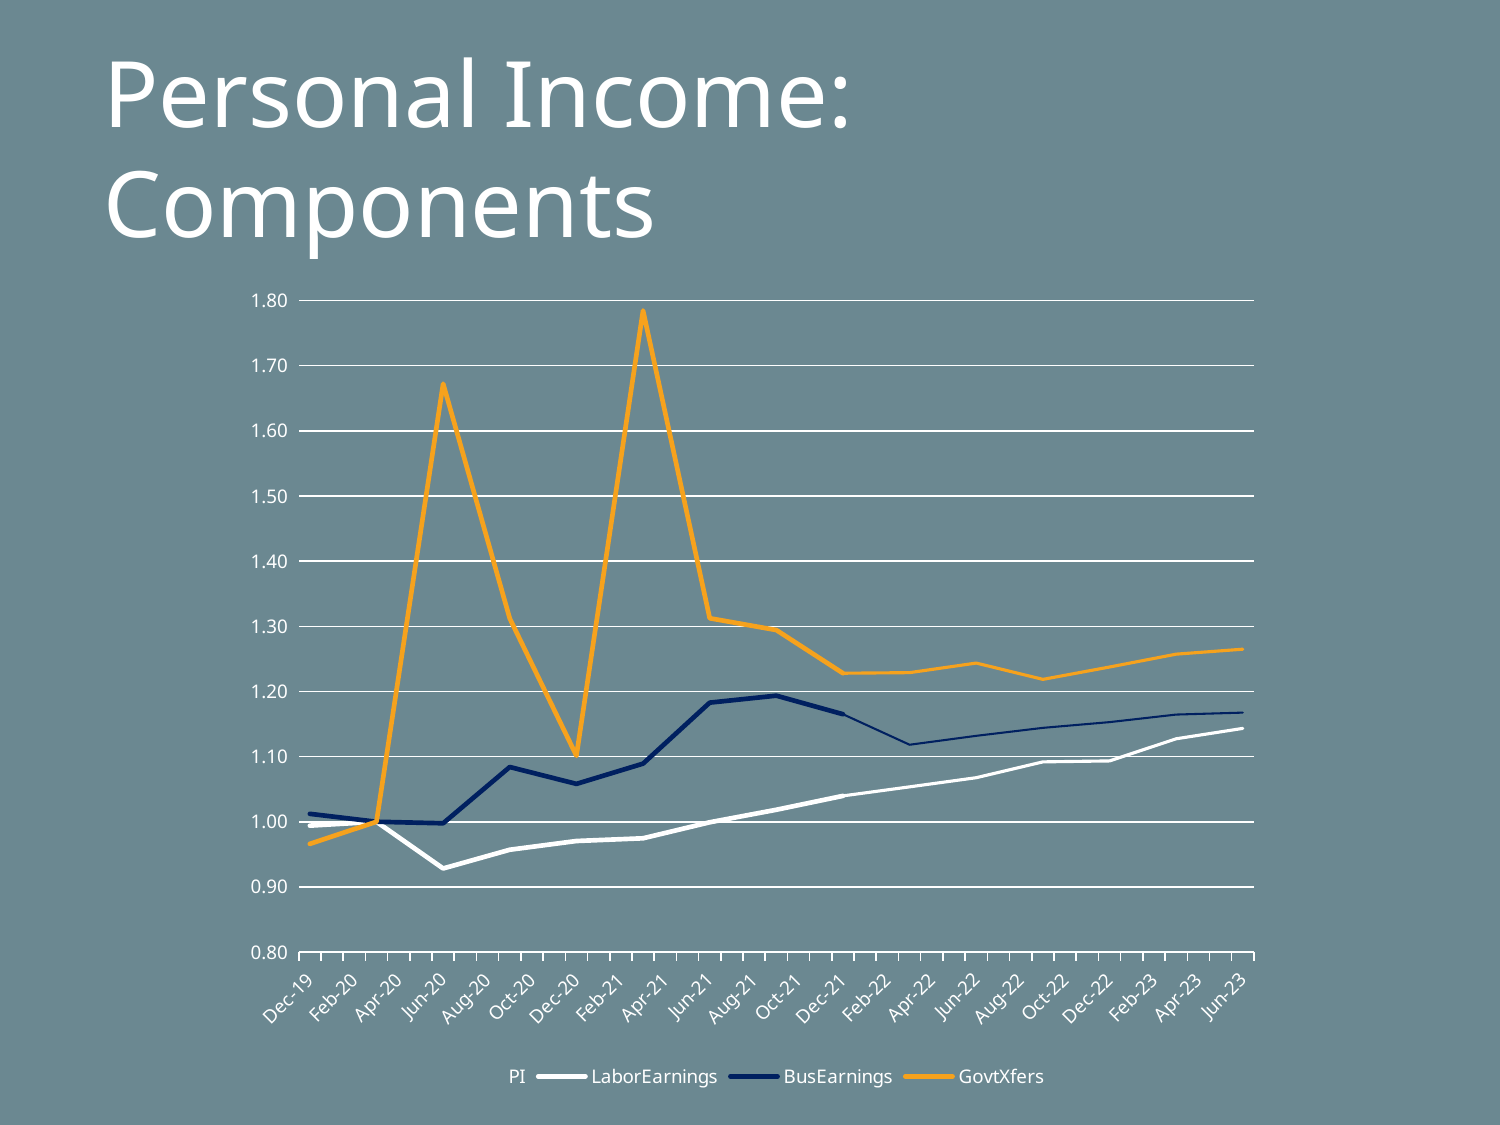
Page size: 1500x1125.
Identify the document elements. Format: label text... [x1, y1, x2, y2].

chart [224, 270, 1275, 1096]
subtitle Personal Income: Components [88, 27, 1412, 168]
